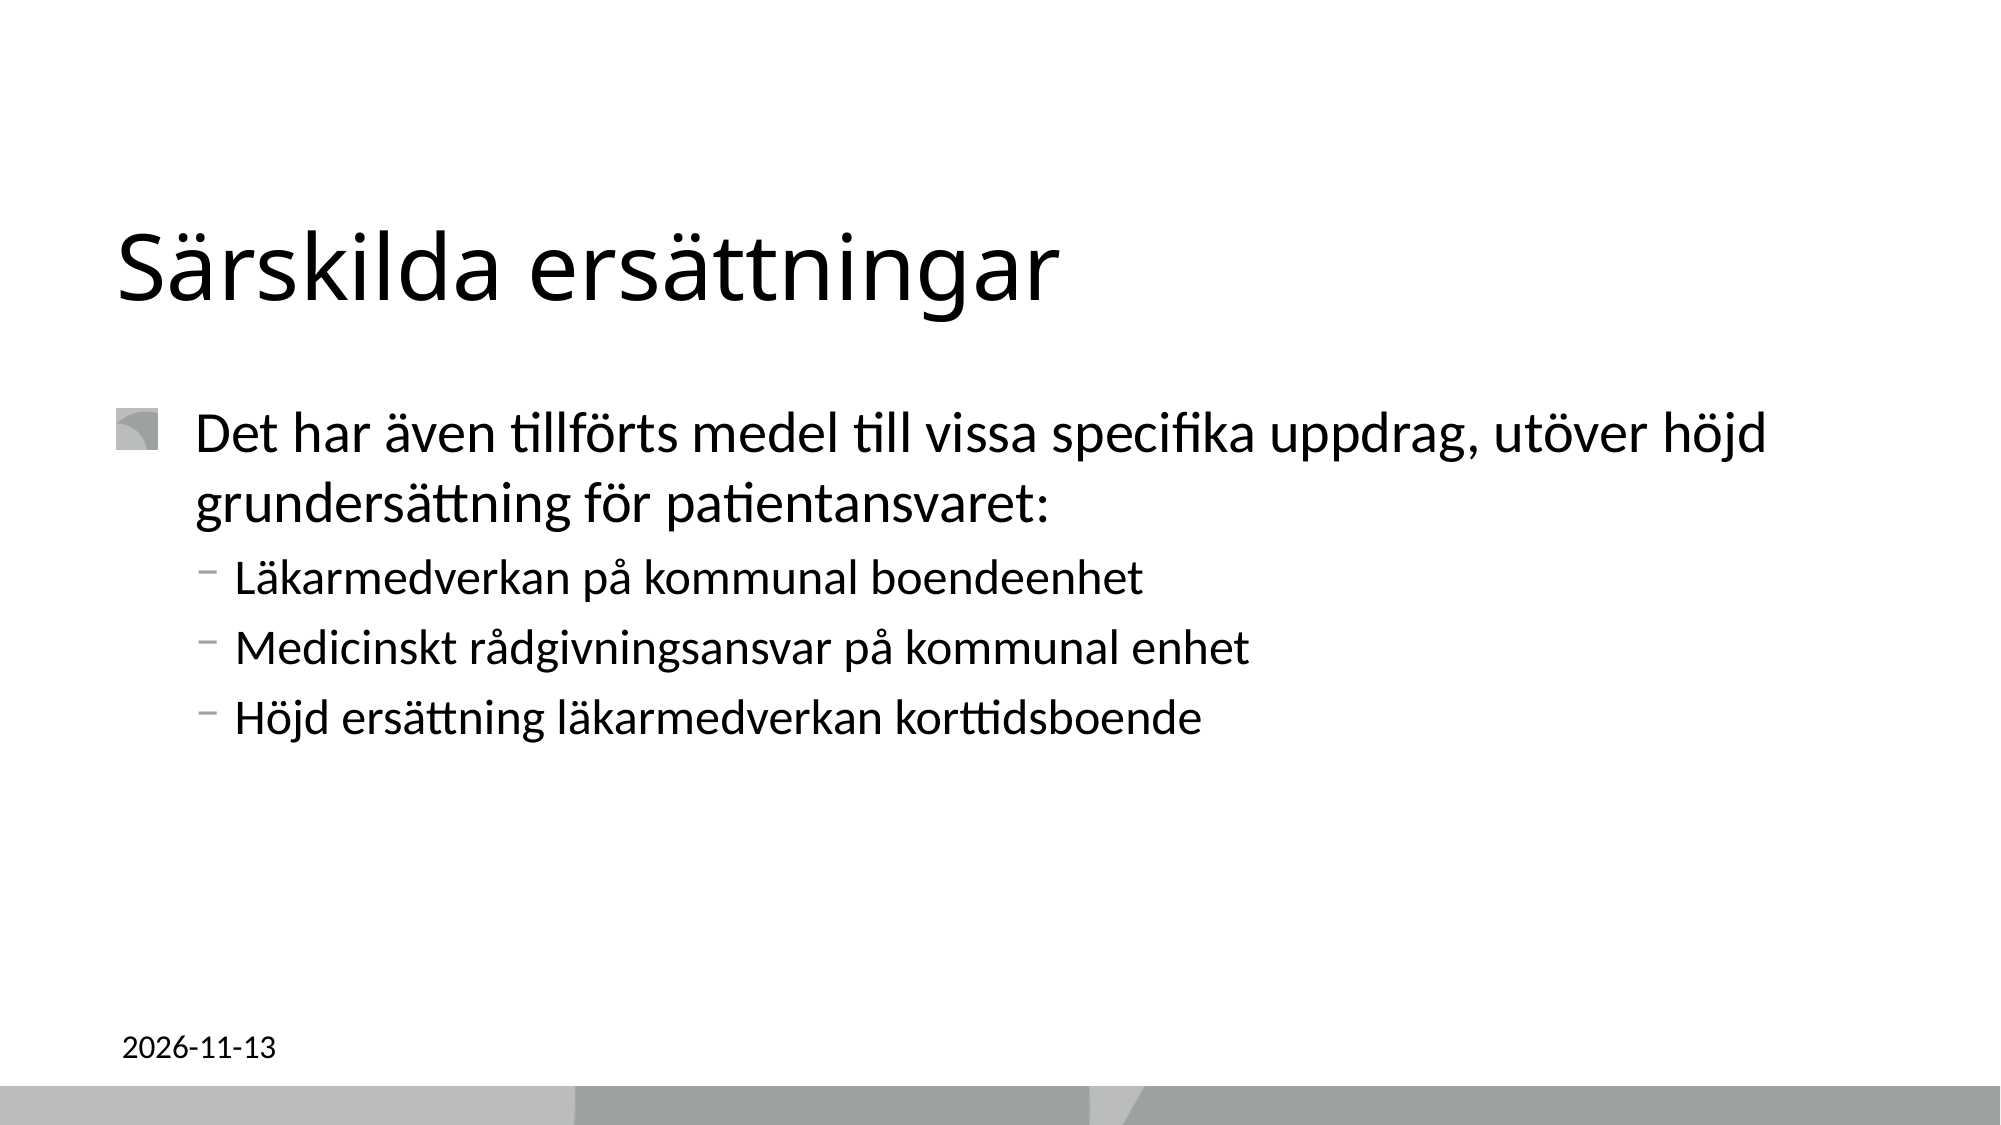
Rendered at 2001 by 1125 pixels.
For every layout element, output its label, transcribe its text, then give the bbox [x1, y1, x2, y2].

list Det har även tillförts medel till vissa specifika uppdrag, utöver höjd grundersättning för patientansvaret: Läkarmedverkan på kommunal boendeenhet Medicinskt rådgivningsansvar på kommunal enhet Höjd ersättning läkarmedverkan korttidsboende [116, 393, 1884, 985]
title Särskilda ersättningar [116, 157, 1884, 385]
picture [116, 408, 158, 450]
picture [0, 1086, 2001, 1125]
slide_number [106, 1015, 374, 1076]
